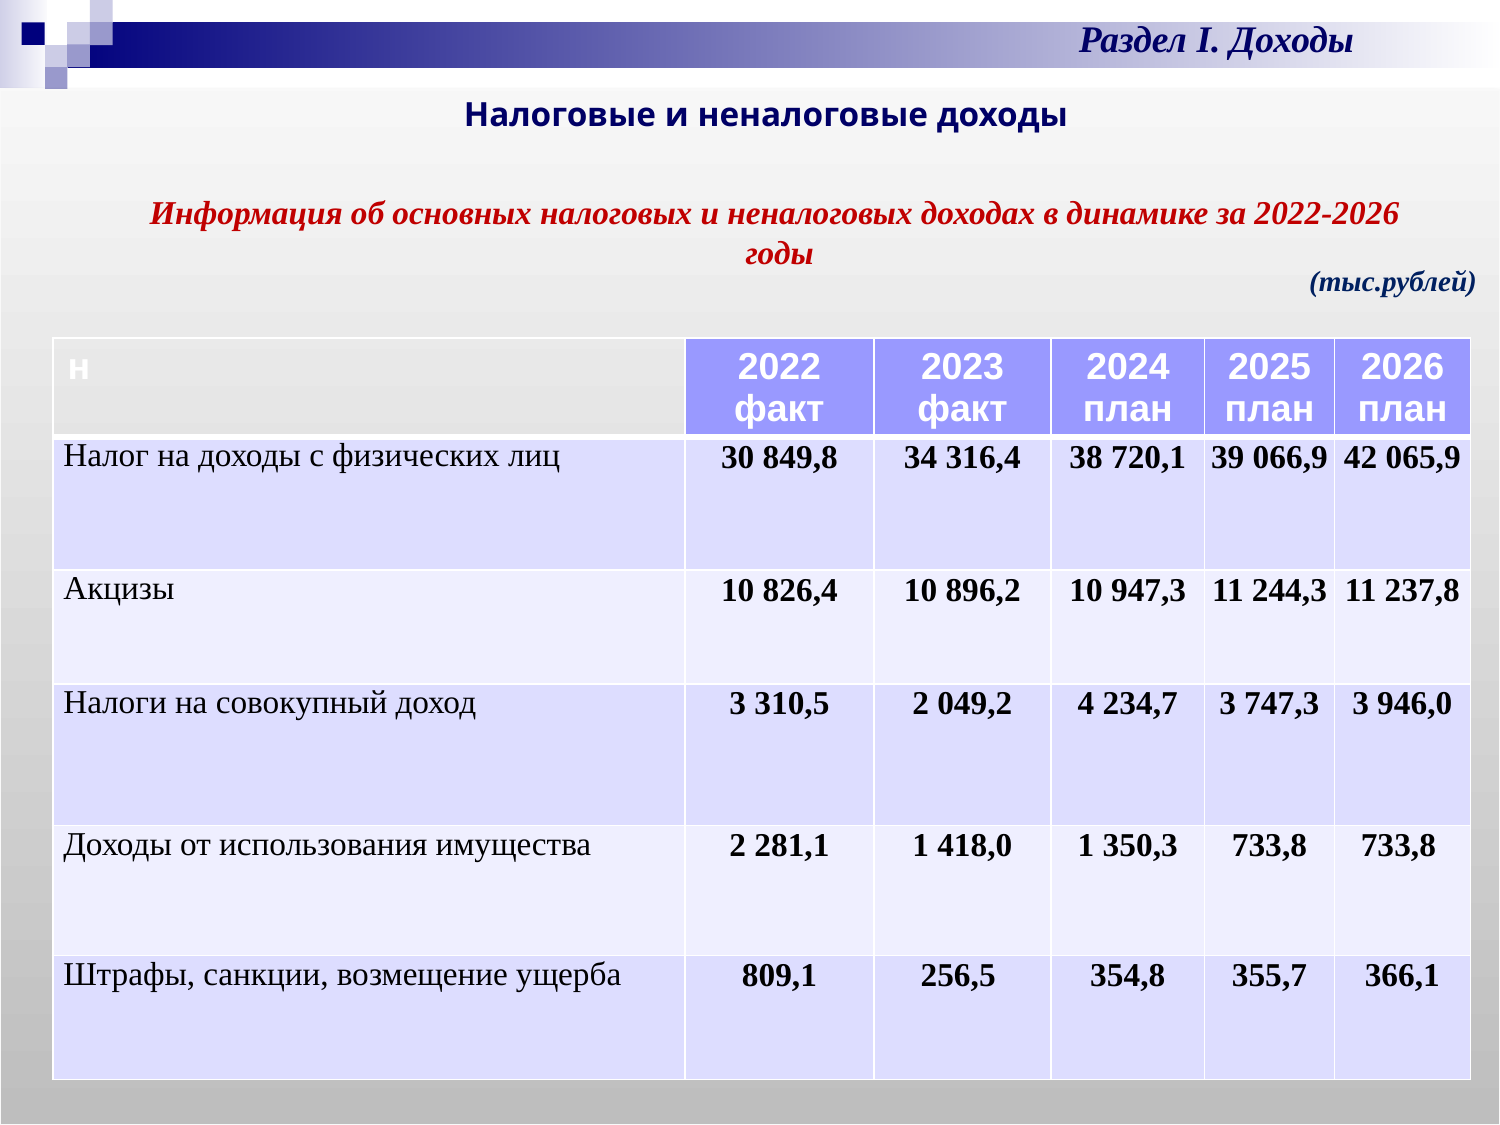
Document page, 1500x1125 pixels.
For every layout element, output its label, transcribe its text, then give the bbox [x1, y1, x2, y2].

table_cell 10 826,4 [686, 571, 873, 683]
table_cell 354,8 [1052, 956, 1204, 1079]
table_cell 11 244,3 [1205, 571, 1334, 683]
table_header 2023 факт [875, 339, 1050, 434]
table_header 2026 план [1335, 339, 1470, 434]
table_cell 256,5 [875, 956, 1050, 1079]
table_cell 38 720,1 [1052, 440, 1204, 569]
table_cell Акцизы [54, 571, 684, 683]
table_cell 1 418,0 [875, 826, 1050, 955]
table_cell 3 747,3 [1205, 685, 1334, 825]
table_cell 733,8 [1335, 826, 1470, 955]
table_cell Налог на доходы с физических лиц [54, 440, 684, 569]
table_cell 34 316,4 [875, 440, 1050, 569]
table_header 2024 план [1052, 339, 1204, 434]
text_box Налоговые и неналоговые доходы [129, 85, 1403, 141]
text_box [0, 89, 1500, 1125]
table_cell 4 234,7 [1052, 685, 1204, 825]
table_cell 39 066,9 [1205, 440, 1334, 569]
table_cell 42 065,9 [1335, 440, 1470, 569]
table_cell 30 849,8 [686, 440, 873, 569]
table_cell Доходы от использования имущества [54, 826, 684, 955]
table_cell 2 281,1 [686, 826, 873, 955]
table_cell Штрафы, санкции, возмещение ущерба [54, 956, 684, 1079]
table_cell [778, 22, 783, 67]
table_cell 10 896,2 [875, 571, 1050, 683]
table_cell 3 310,5 [686, 685, 873, 825]
table_cell 355,7 [1205, 956, 1334, 1079]
table_cell 2 049,2 [875, 685, 1050, 825]
table_cell 11 237,8 [1335, 571, 1470, 683]
table_cell 809,1 [686, 956, 873, 1079]
table_cell 10 947,3 [1052, 571, 1204, 683]
table_header 2025план [1205, 339, 1334, 434]
table_cell [689, 22, 693, 67]
text_box Раздел I. Доходы [938, 7, 1495, 67]
table_cell 1 350,3 [1052, 826, 1204, 955]
table_header 2022 факт [686, 339, 873, 434]
table_cell 366,1 [1335, 956, 1470, 1079]
table_cell 733,8 [1205, 826, 1334, 955]
table_cell Налоги на совокупный доход [54, 685, 684, 825]
table_header н [54, 339, 684, 434]
table_cell 3 946,0 [1335, 685, 1470, 825]
text_box (тыс.рублей) [1294, 255, 1493, 305]
text_box Информация об основных налоговых и неналоговых доходах в динамике за 2022-2026 годы [46, 184, 1430, 279]
